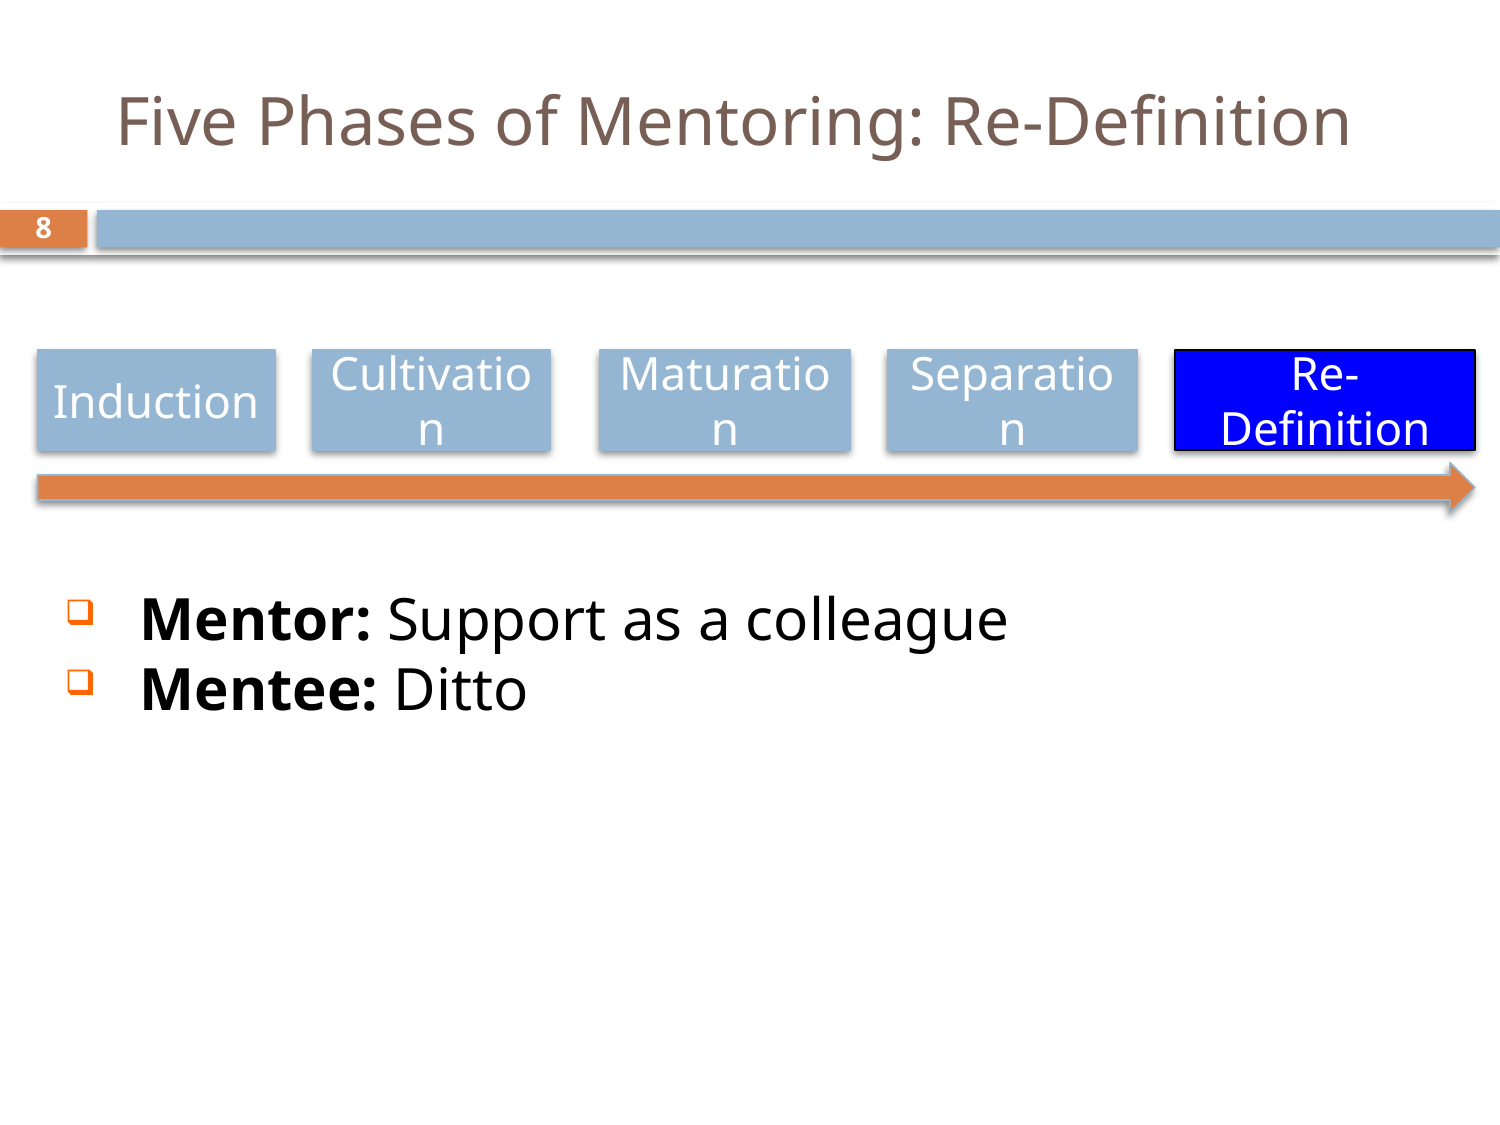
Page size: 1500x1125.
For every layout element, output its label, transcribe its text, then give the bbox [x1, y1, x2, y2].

title Five Phases of Mentoring: Re-Definition [100, 37, 1438, 200]
text_box [36, 461, 1476, 514]
text_box Cultivation [312, 349, 551, 451]
text_box Separation [887, 349, 1138, 451]
text_box Maturation [599, 349, 851, 451]
text_box Induction [37, 349, 276, 451]
text_box Re-Definition [1174, 349, 1476, 451]
slide_number 8 [0, 208, 88, 249]
text_box Mentor: Support as a colleague Mentee: Ditto [49, 574, 1463, 730]
